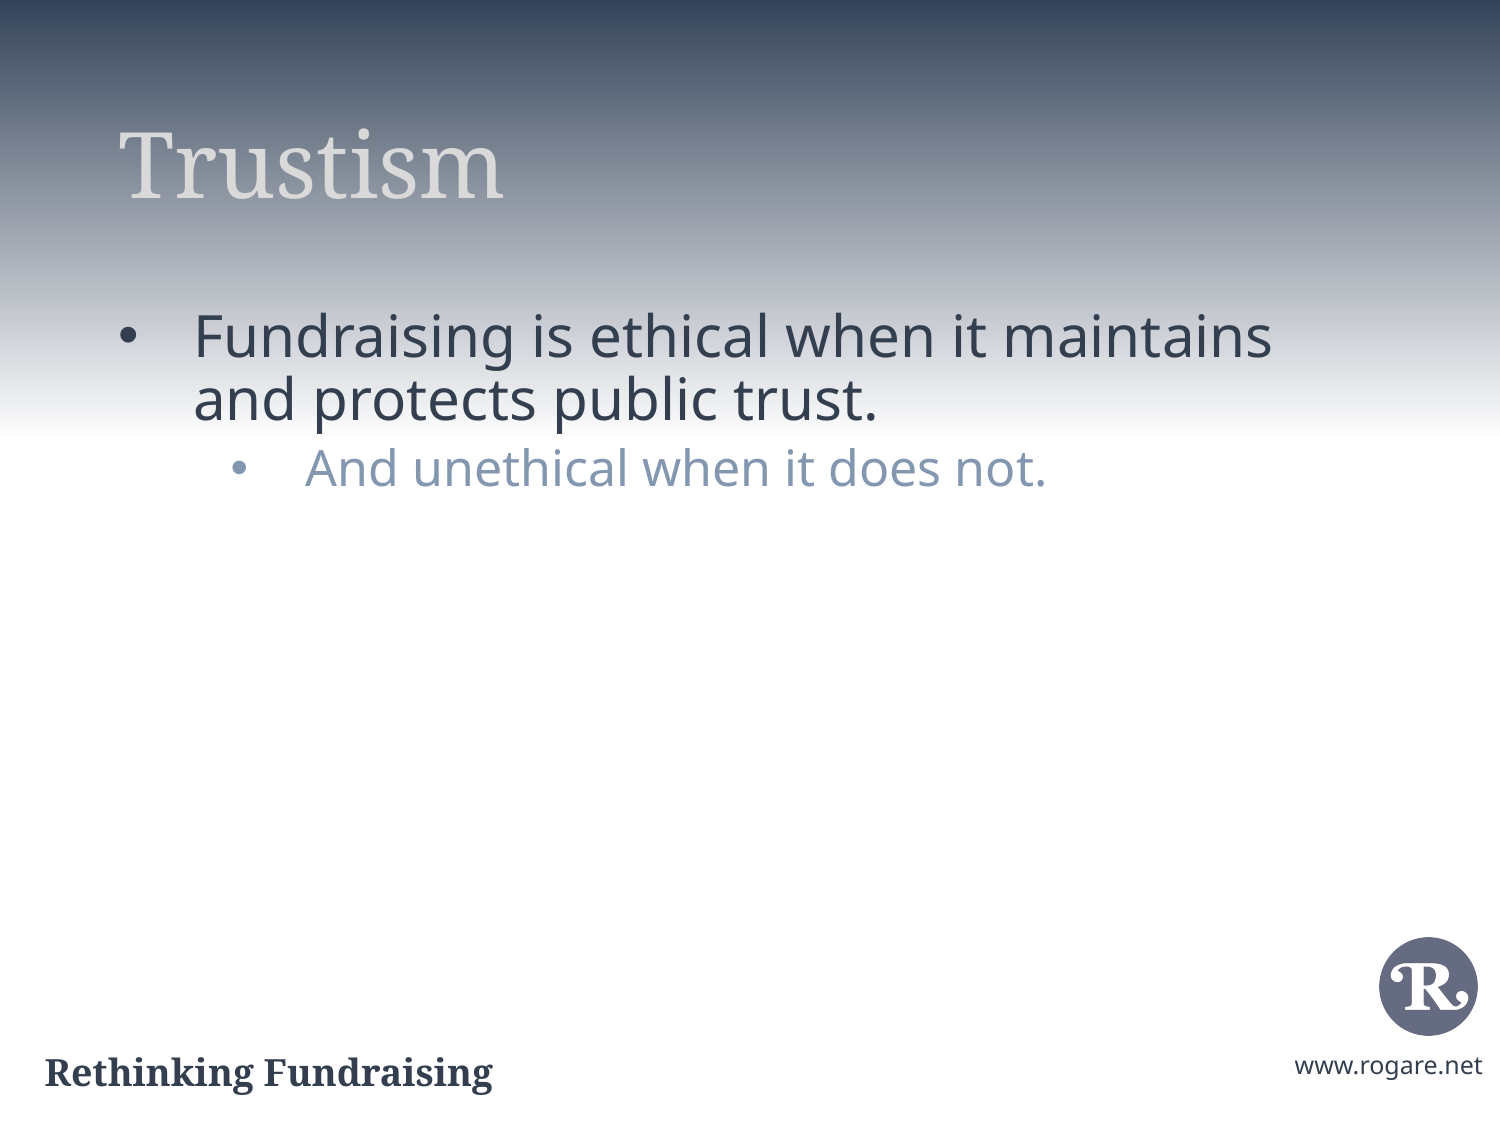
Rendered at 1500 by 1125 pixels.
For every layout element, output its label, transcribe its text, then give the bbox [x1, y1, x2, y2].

list Fundraising is ethical when it maintains and protects public trust. And unethical when it does not. [103, 299, 1397, 1014]
picture [1379, 937, 1478, 1036]
title Trustism [103, 59, 1397, 278]
